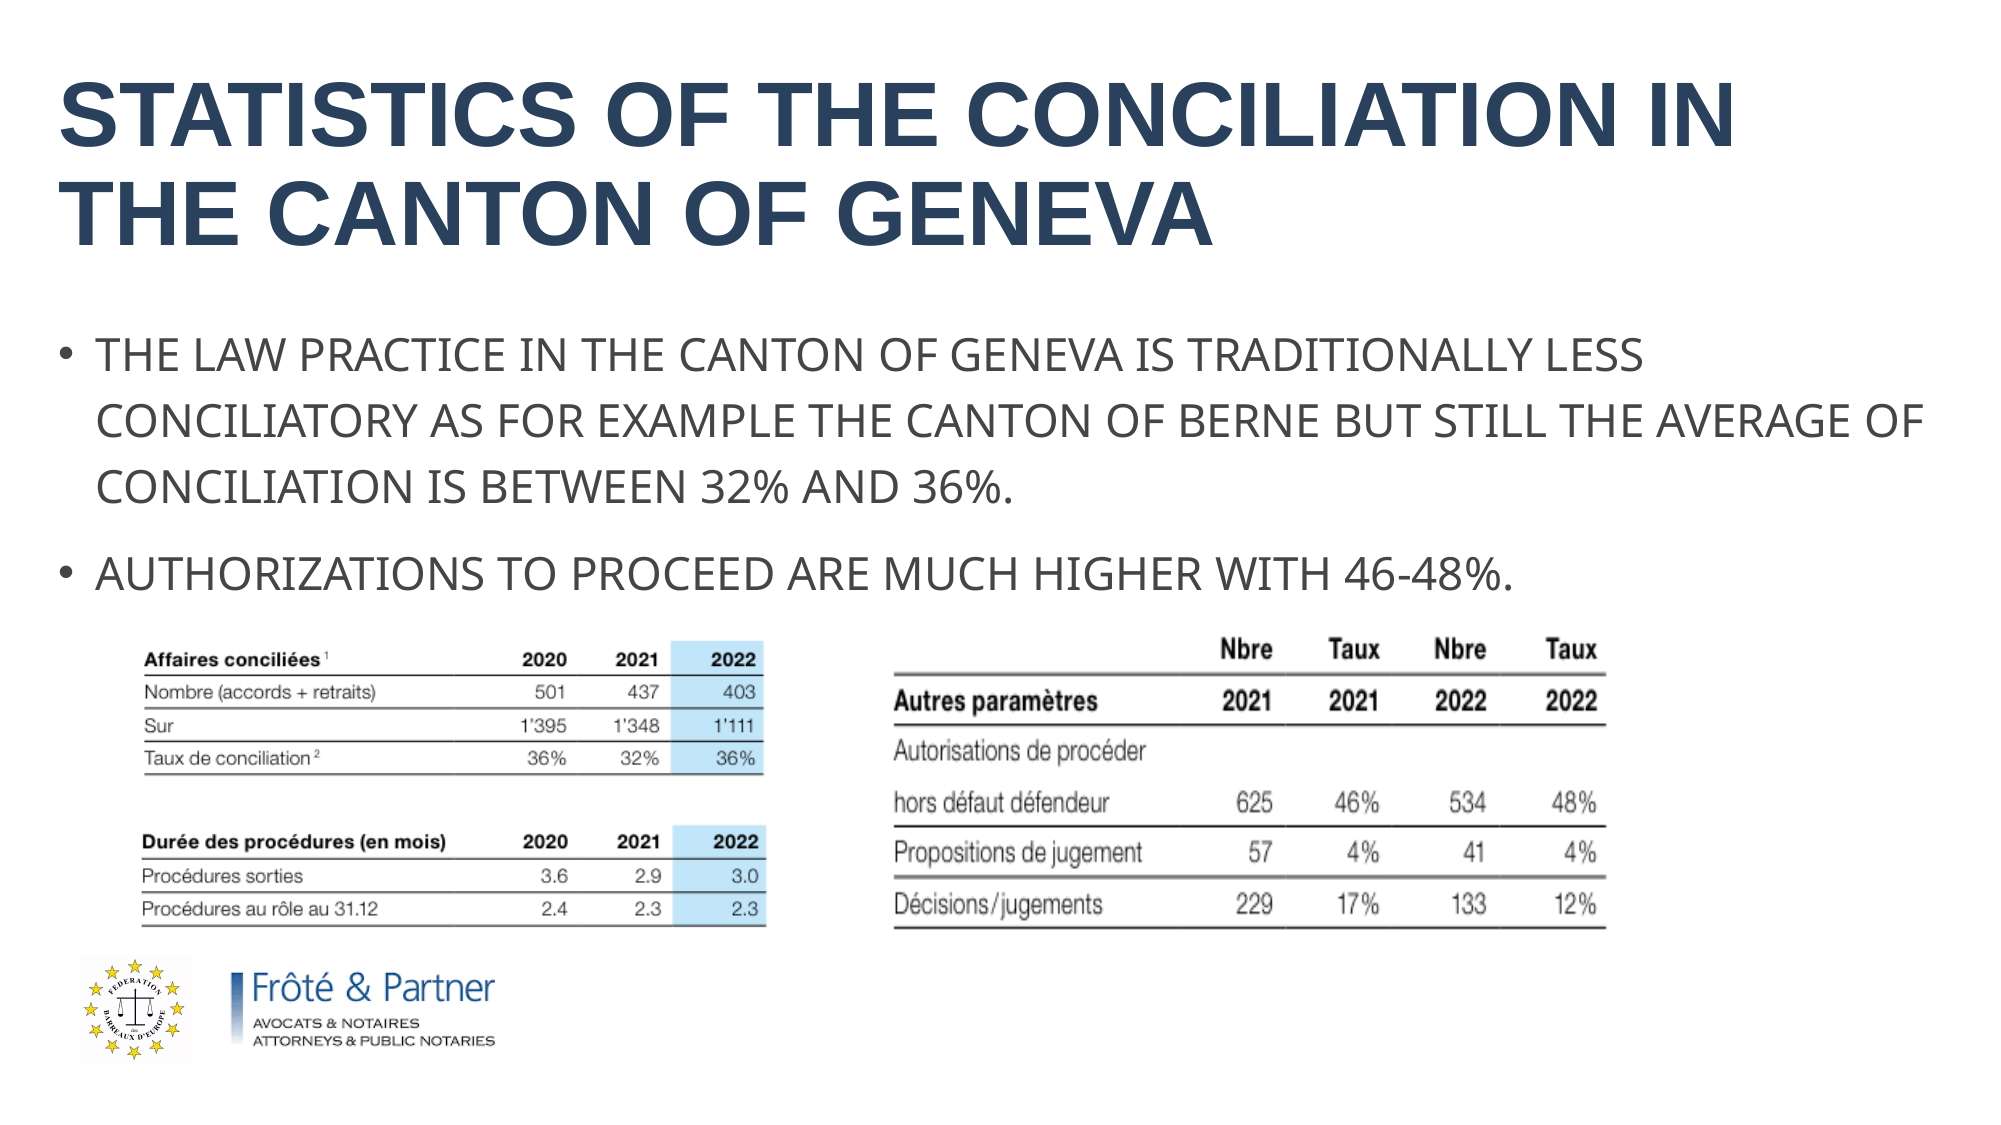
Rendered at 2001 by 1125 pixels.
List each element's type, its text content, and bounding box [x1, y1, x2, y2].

picture [875, 600, 1615, 949]
title STATISTICS OF THE CONCILIATION IN THE CANTON OF GENEVA [43, 36, 1942, 273]
picture [125, 820, 774, 1063]
picture [125, 634, 774, 779]
list THE LAW PRACTICE IN THE CANTON OF GENEVA IS TRADITIONALLY LESS CONCILIATORY AS FOR EXAMPLE THE CANTON OF BERNE BUT STILL THE AVERAGE OF CONCILIATION IS BETWEEN 32% AND 36%. AUTHORIZATIONS TO PROCEED ARE MUCH HIGHER WITH 46-48%. [43, 307, 1942, 942]
picture [79, 954, 192, 1063]
